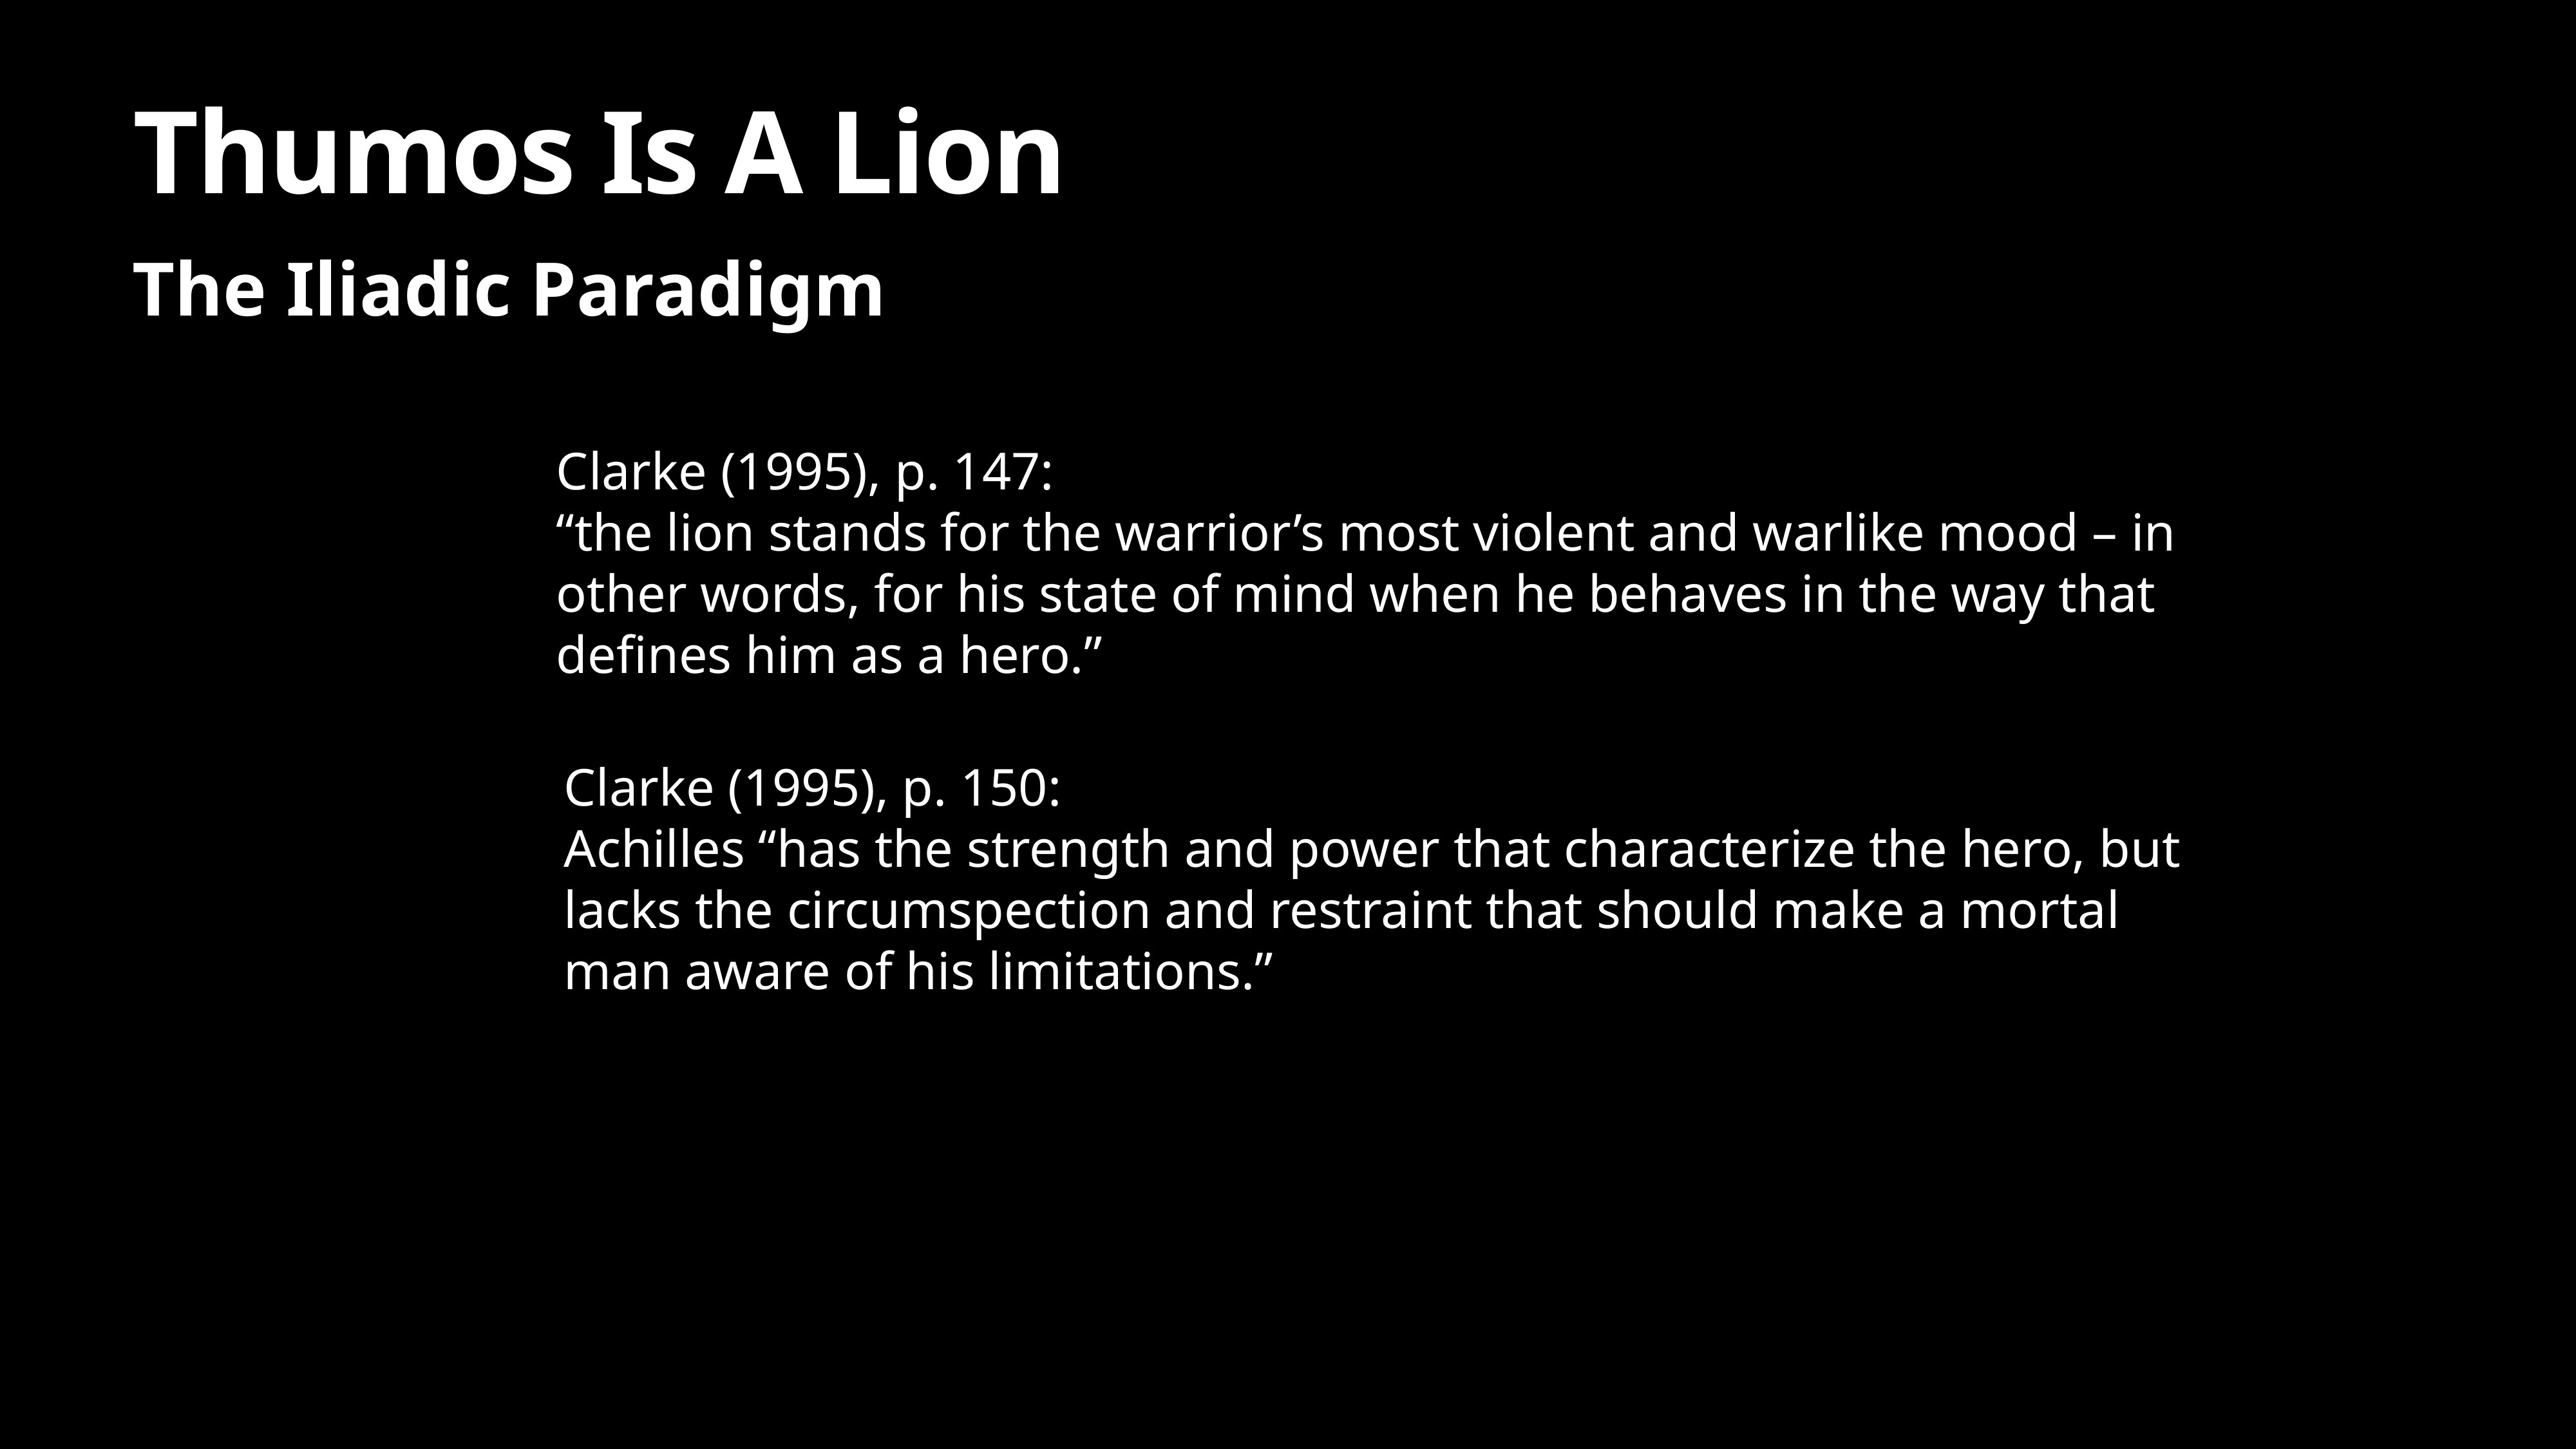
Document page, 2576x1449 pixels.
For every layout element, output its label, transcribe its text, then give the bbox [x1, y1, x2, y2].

text_box Clarke (1995), p. 147: “the lion stands for the warrior’s most violent and warlike mood – in other words, for his state of mind when he behaves in the way that defines him as a hero.” [551, 433, 2219, 689]
list The Iliadic Paradigm [127, 236, 2449, 337]
title Thumos Is A Lion [127, 100, 2449, 236]
text_box Clarke (1995), p. 150: Achilles “has the strength and power that characterize the hero, but lacks the circumspection and restraint that should make a mortal man aware of his limitations.” [558, 749, 2211, 1066]
